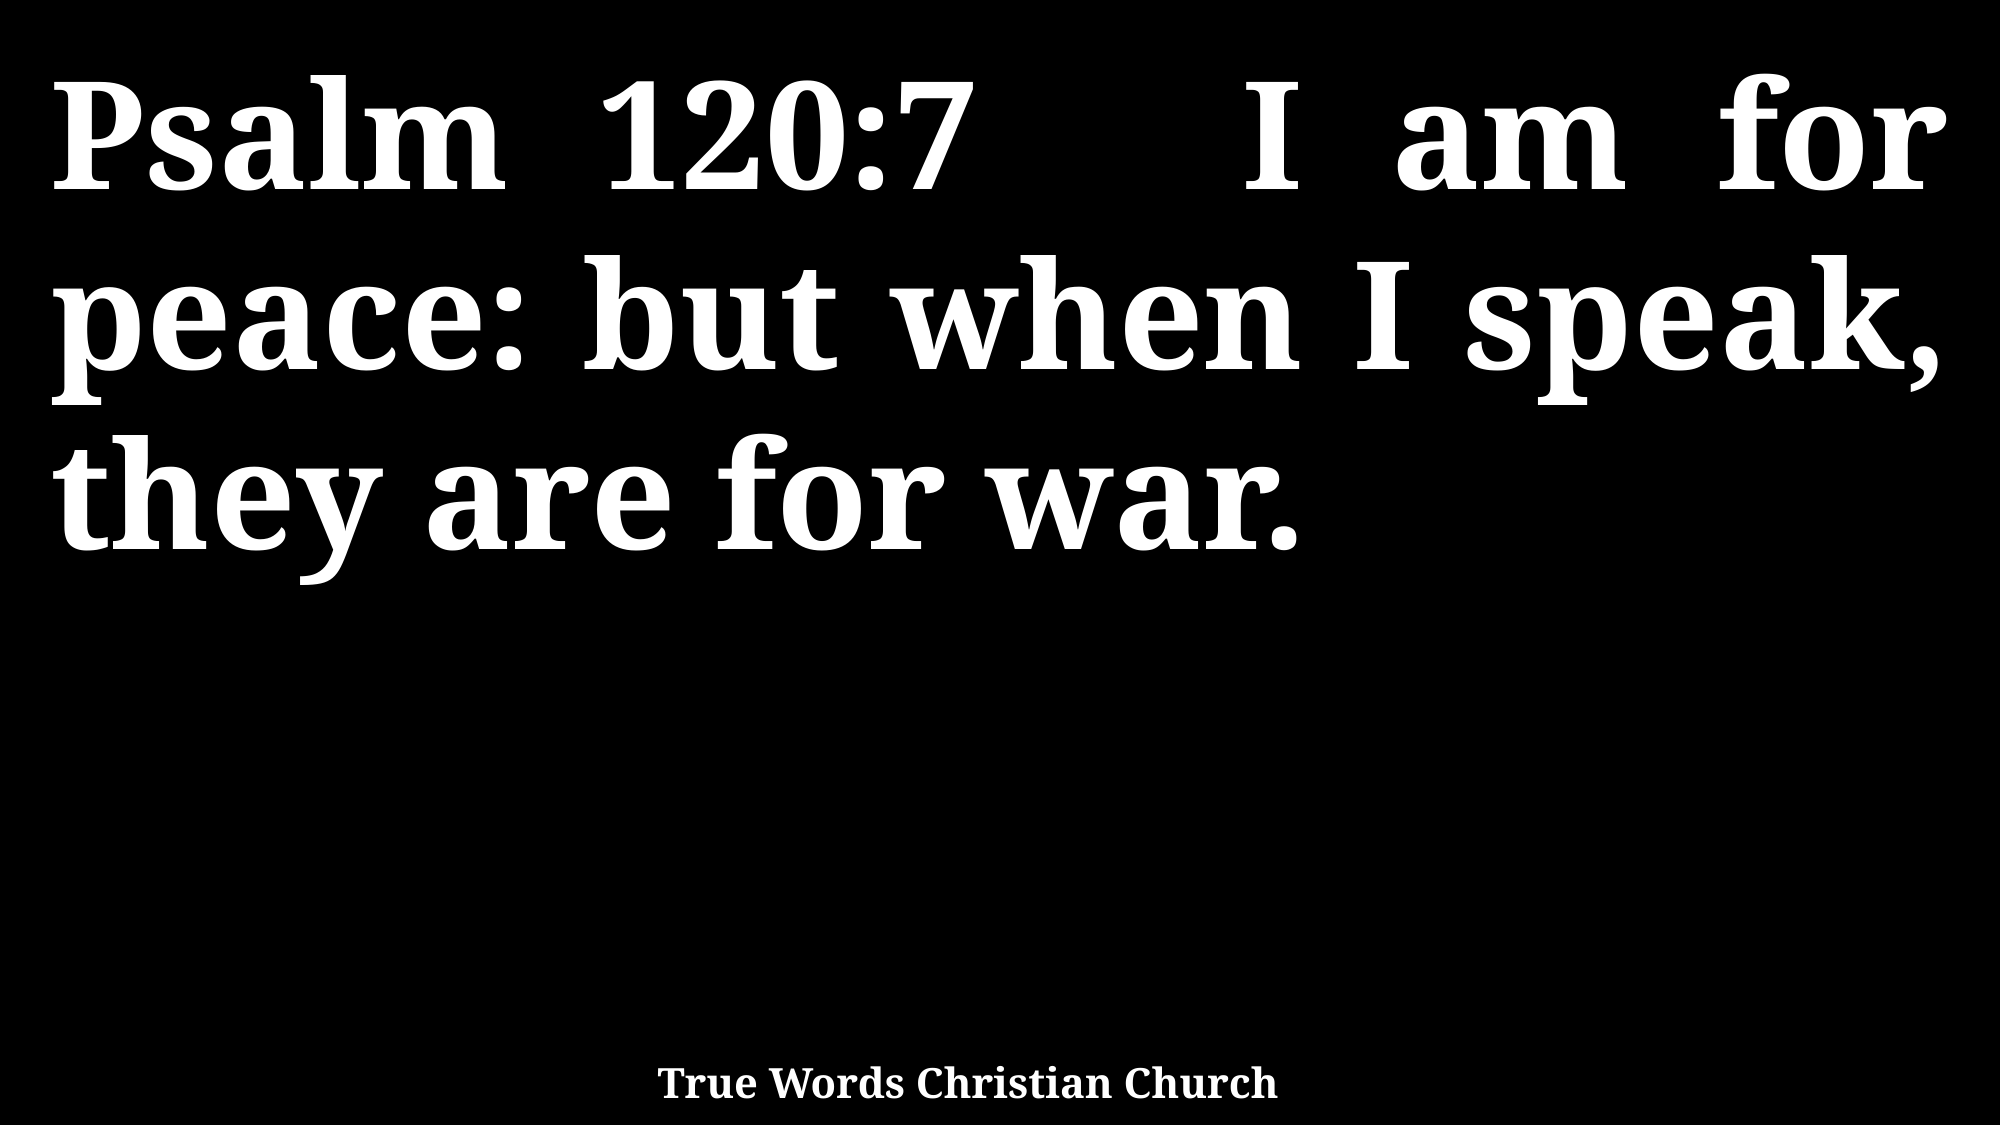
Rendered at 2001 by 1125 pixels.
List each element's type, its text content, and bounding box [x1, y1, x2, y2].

text_box Psalm 120:7 I am for peace: but when I speak, they are for war. [35, 32, 1965, 587]
text_box True Words Christian Church [642, 1049, 1294, 1114]
